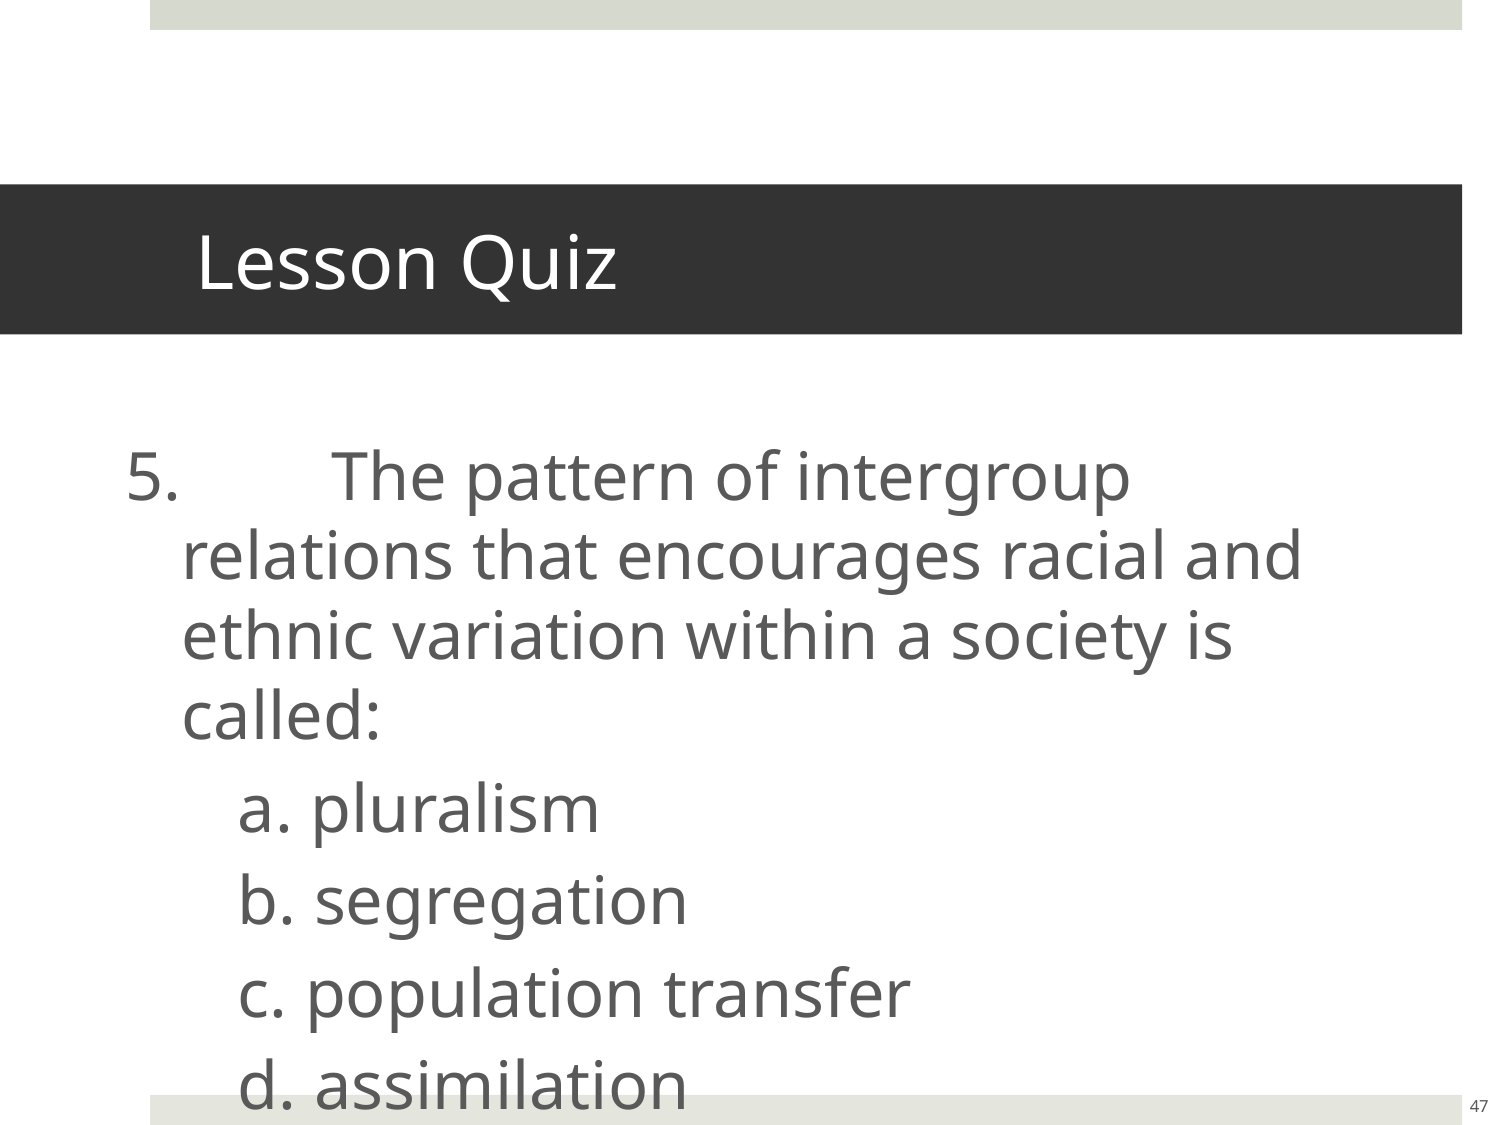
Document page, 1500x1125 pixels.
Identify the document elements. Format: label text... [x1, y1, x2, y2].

slide_number 47 [1441, 1077, 1500, 1125]
title Lesson Quiz [0, 184, 1463, 335]
list 5. The pattern of intergroup relations that encourages racial and ethnic variation within a society is called: a. pluralism b. segregation c. population transfer d. assimilation [110, 425, 1432, 1028]
